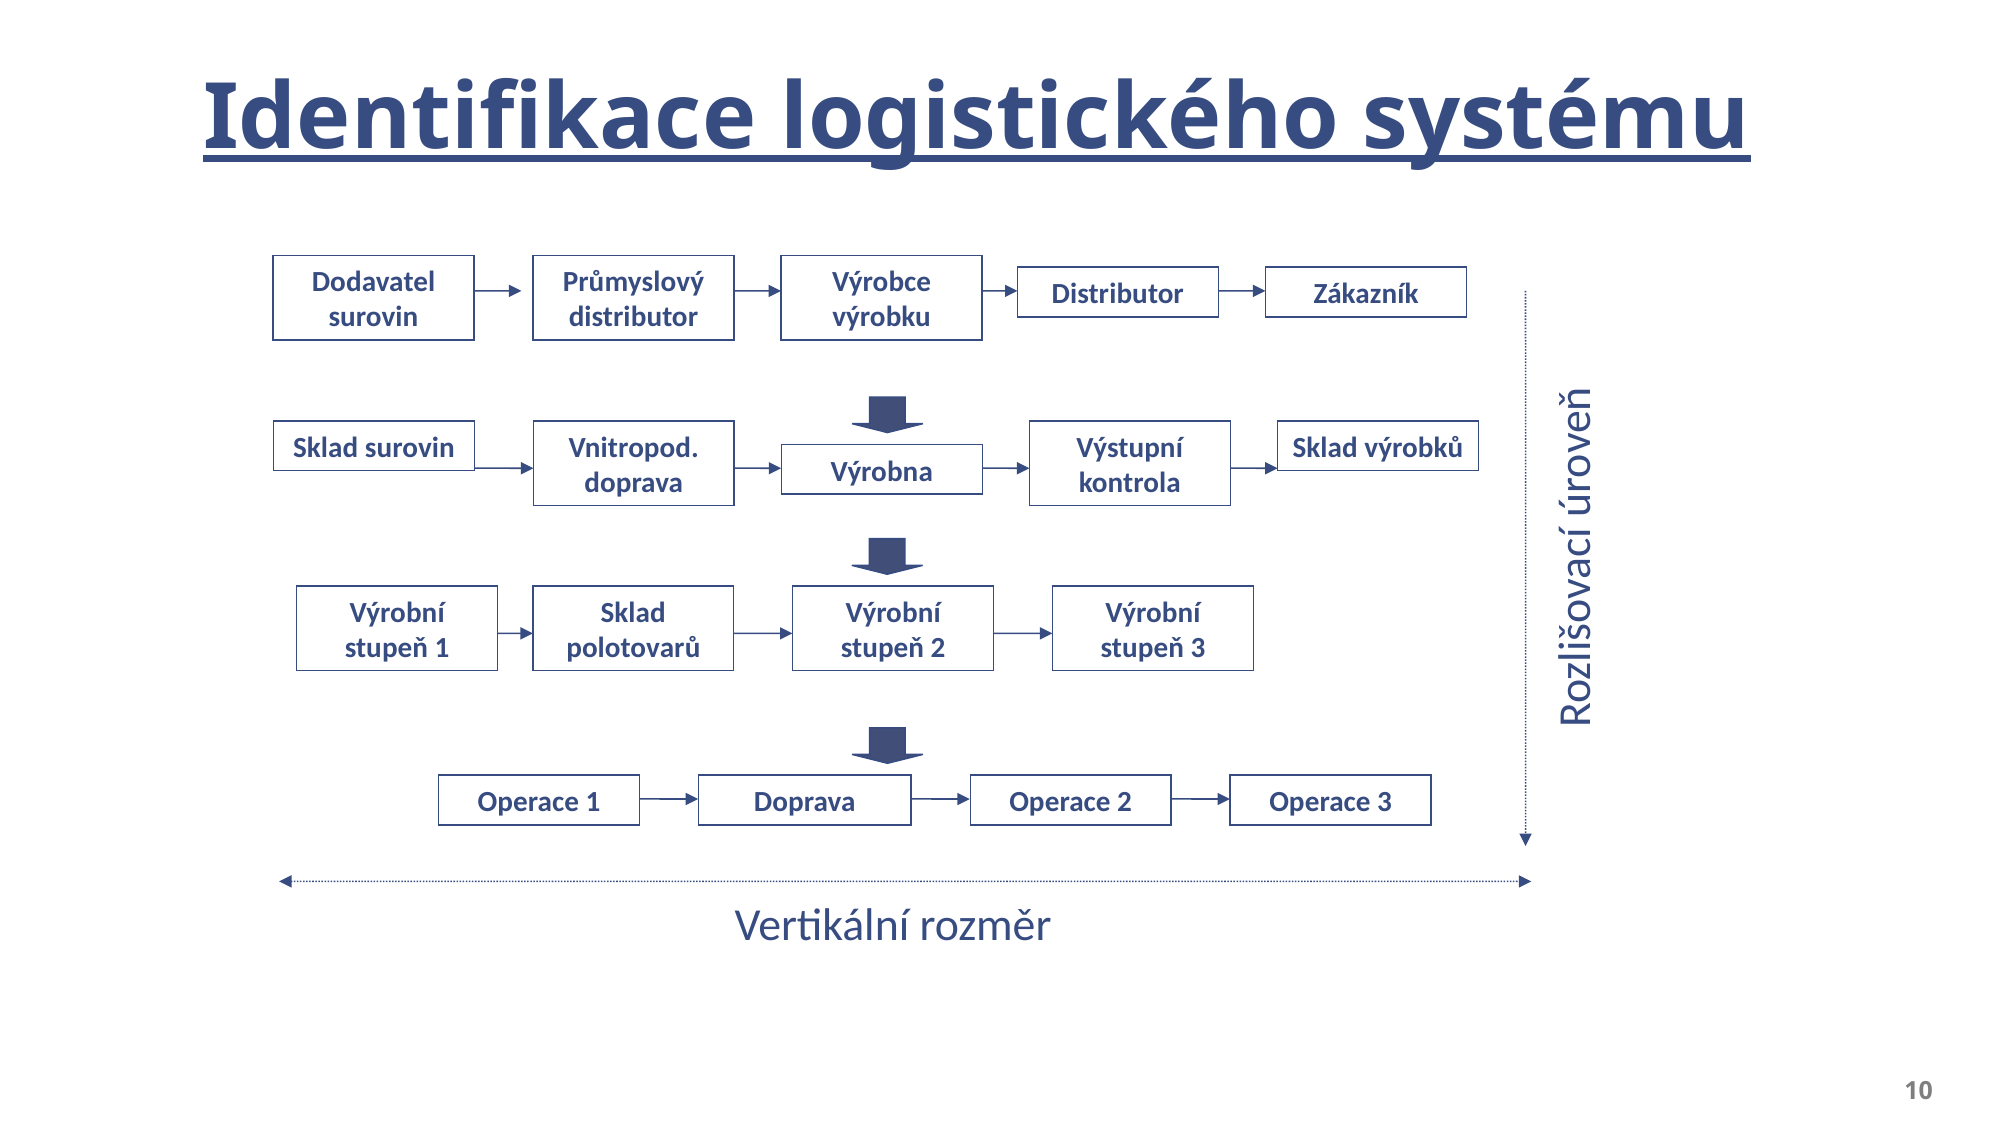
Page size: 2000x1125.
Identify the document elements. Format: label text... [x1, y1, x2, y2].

text_box Operace 2 [970, 775, 1172, 825]
text_box Sklad polotovarů [532, 585, 734, 671]
slide_number 10 [1771, 1065, 1953, 1119]
text_box Operace 1 [438, 775, 640, 825]
text_box [993, 627, 1053, 640]
text_box [733, 284, 781, 298]
text_box Vnitropod. doprava [533, 420, 735, 506]
text_box [982, 462, 1030, 475]
text_box [910, 792, 970, 806]
text_box [734, 462, 782, 475]
text_box Zákazník [1265, 267, 1467, 317]
text_box [279, 875, 292, 888]
text_box [497, 627, 533, 640]
text_box Sklad výrobků [1277, 420, 1479, 471]
text_box Výrobní stupeň 2 [792, 585, 994, 671]
text_box [851, 538, 923, 575]
title Identifikace logistického systému [183, 0, 1850, 178]
text_box Doprava [698, 775, 912, 825]
text_box Sklad surovin [273, 420, 475, 471]
text_box [1230, 462, 1278, 475]
text_box Operace 3 [1230, 775, 1432, 825]
text_box [1171, 792, 1230, 806]
text_box [852, 397, 923, 433]
text_box Distributor [1017, 267, 1219, 317]
text_box Vertikální rozměr [402, 887, 1384, 957]
text_box [474, 462, 534, 475]
text_box Rozlišovací úroveň [1536, 343, 1685, 772]
text_box [1218, 284, 1266, 298]
text_box [733, 627, 793, 640]
text_box Průmyslový distributor [533, 255, 734, 341]
text_box [982, 284, 1018, 298]
text_box Výrobní stupeň 3 [1052, 585, 1254, 671]
text_box Výrobní stupeň 1 [296, 585, 498, 671]
text_box Výstupní kontrola [1029, 420, 1231, 506]
text_box [639, 792, 699, 806]
text_box Výrobna [781, 444, 983, 495]
text_box Dodavatel surovin [273, 255, 475, 341]
text_box [1516, 875, 1532, 888]
text_box Výrobce výrobku [781, 255, 983, 341]
text_box [1519, 831, 1532, 847]
text_box [474, 284, 522, 298]
text_box [852, 727, 923, 764]
